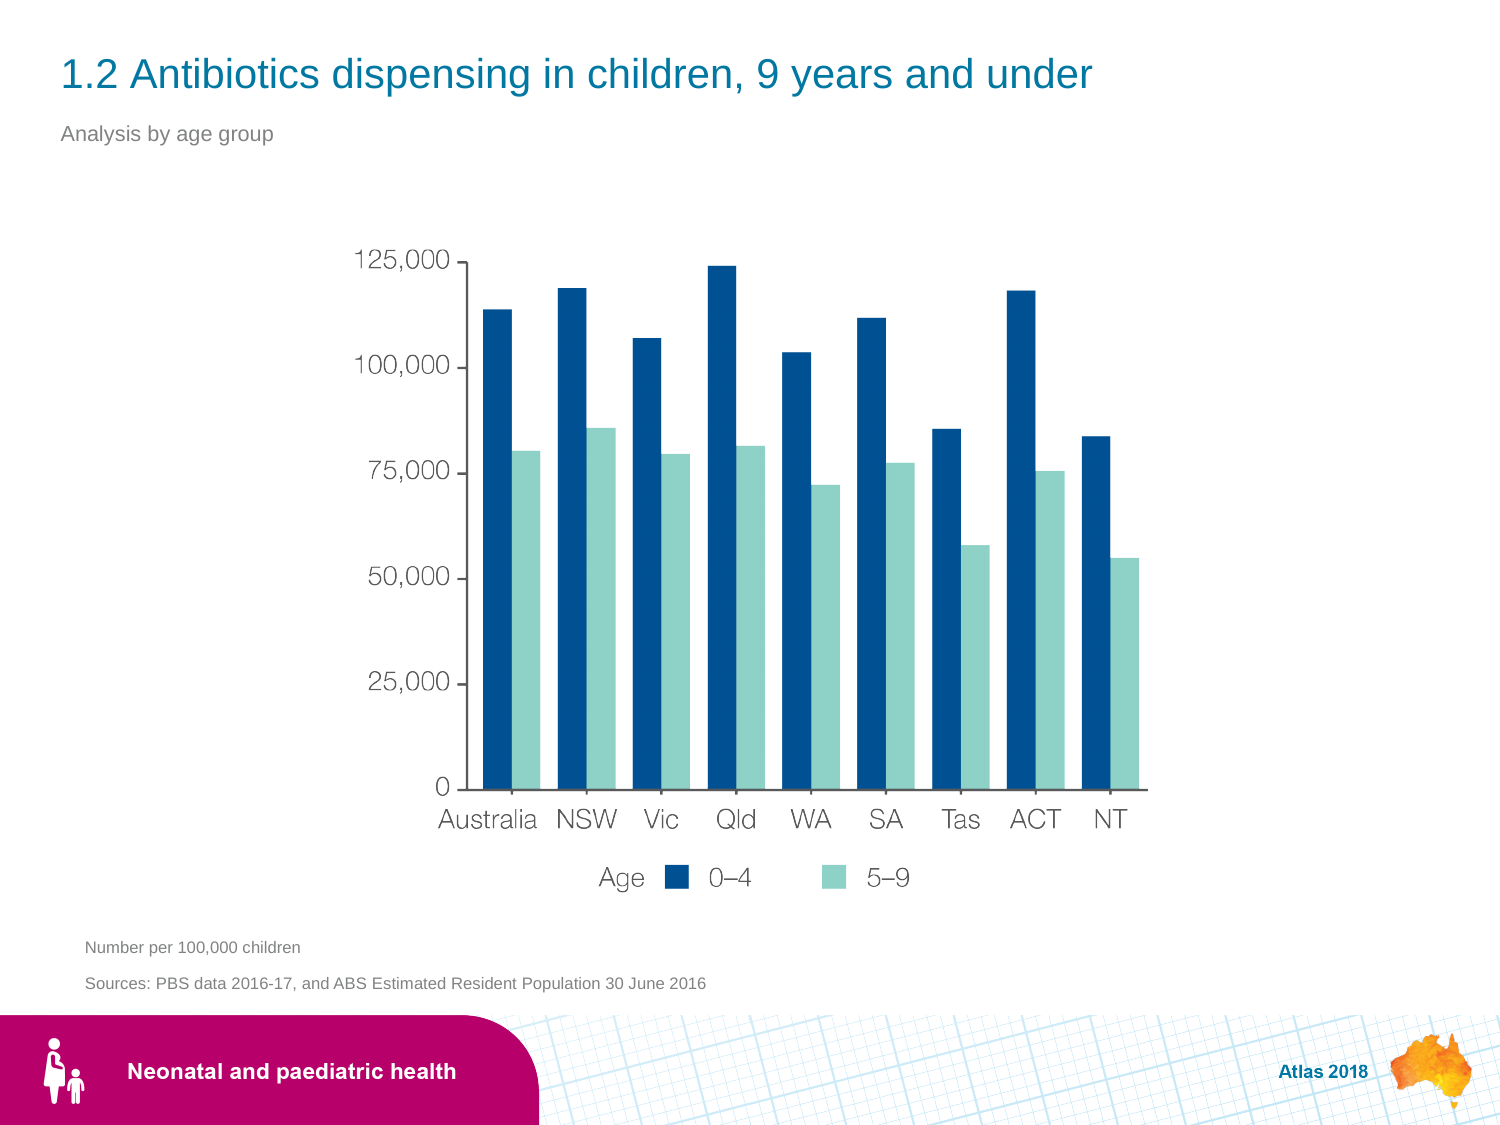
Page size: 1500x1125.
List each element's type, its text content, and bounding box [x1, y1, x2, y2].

list Analysis by age group [60, 123, 1355, 147]
title 1.2 Antibiotics dispensing in children, 9 years and under [60, 52, 1355, 123]
list Number per 100,000 children Sources: PBS data 2016-17, and ABS Estimated Resident Population 30 June 2016 [84, 967, 781, 994]
picture [0, 0, 1500, 1125]
